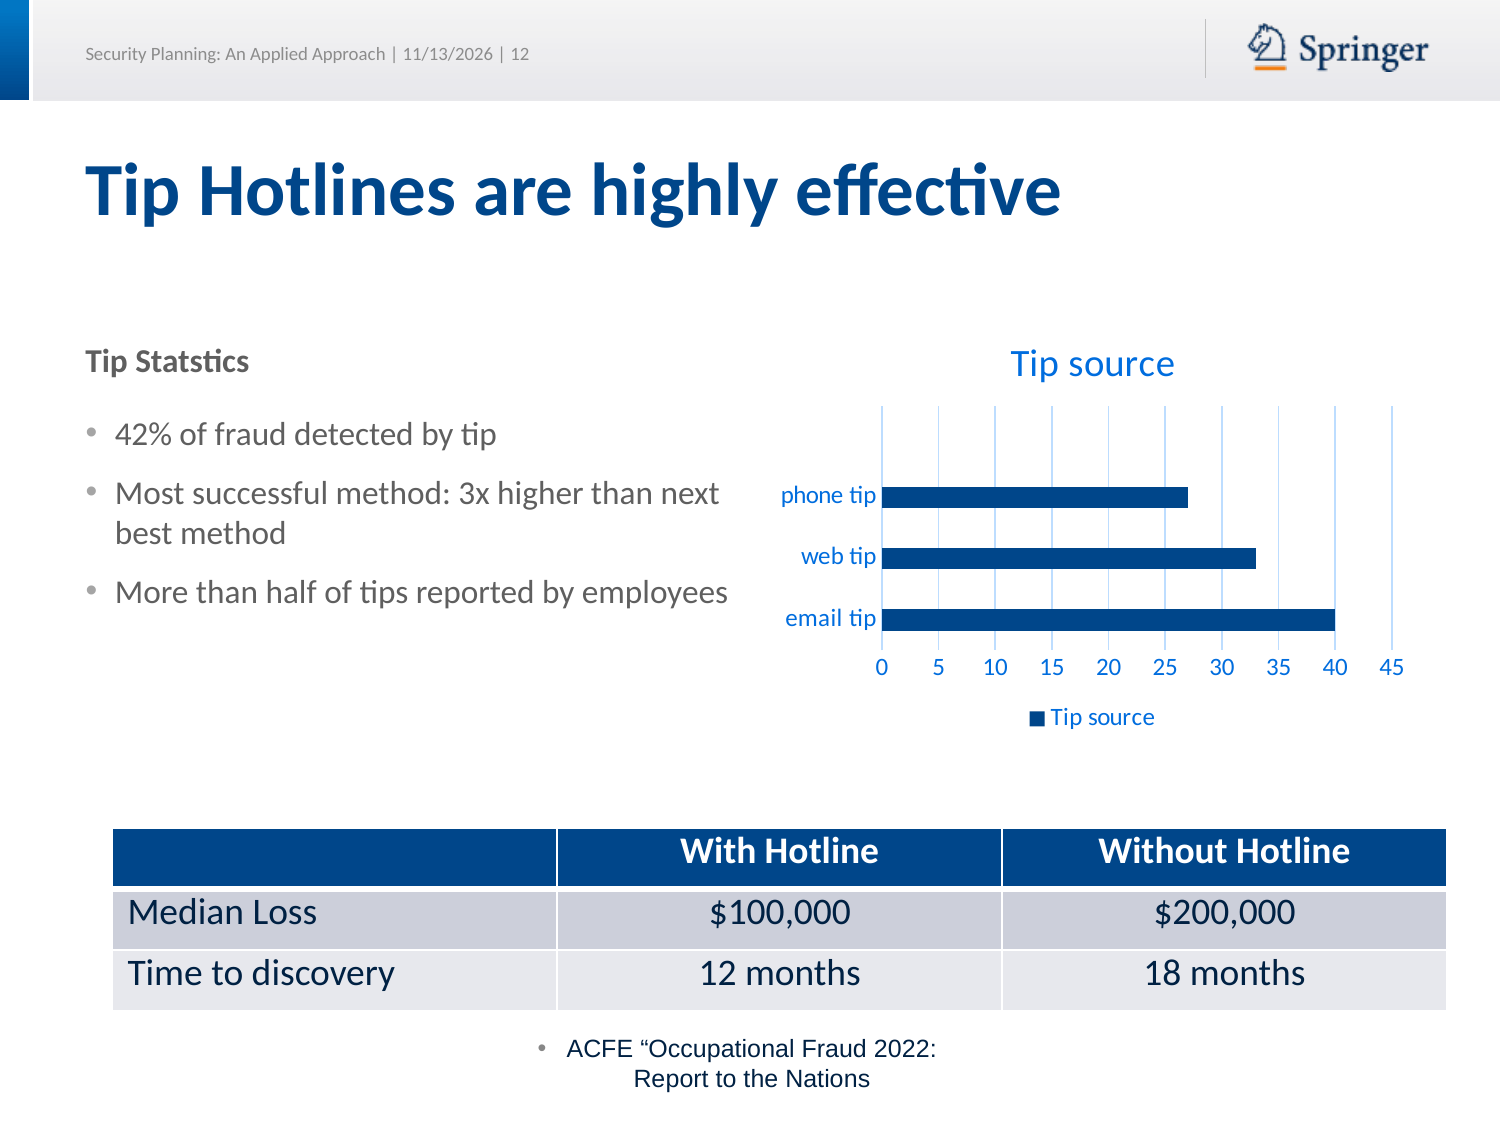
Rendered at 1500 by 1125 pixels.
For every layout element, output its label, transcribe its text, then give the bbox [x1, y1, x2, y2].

picture [33, 0, 1500, 101]
chart [767, 318, 1418, 738]
table_header [113, 829, 556, 886]
table_cell $200,000 [1003, 892, 1446, 949]
table_cell Time to discovery [113, 951, 556, 1010]
table_cell 18 months [1003, 951, 1446, 1010]
table_header With Hotline [558, 829, 1001, 886]
title Tip Hotlines are highly effective [85, 150, 1424, 233]
table_header Without Hotline [1003, 829, 1446, 886]
list Tip Statstics [85, 333, 735, 381]
table_cell 12 months [558, 951, 1001, 1010]
text_box ACFE “Occupational Fraud 2022: Report to the Nations [500, 1024, 975, 1100]
table_cell $100,000 [558, 892, 1001, 949]
table_cell Median Loss [113, 892, 556, 949]
list 42% of fraud detected by tip Most successful method: 3x higher than next best method More than half of tips reported by employees [85, 412, 736, 674]
